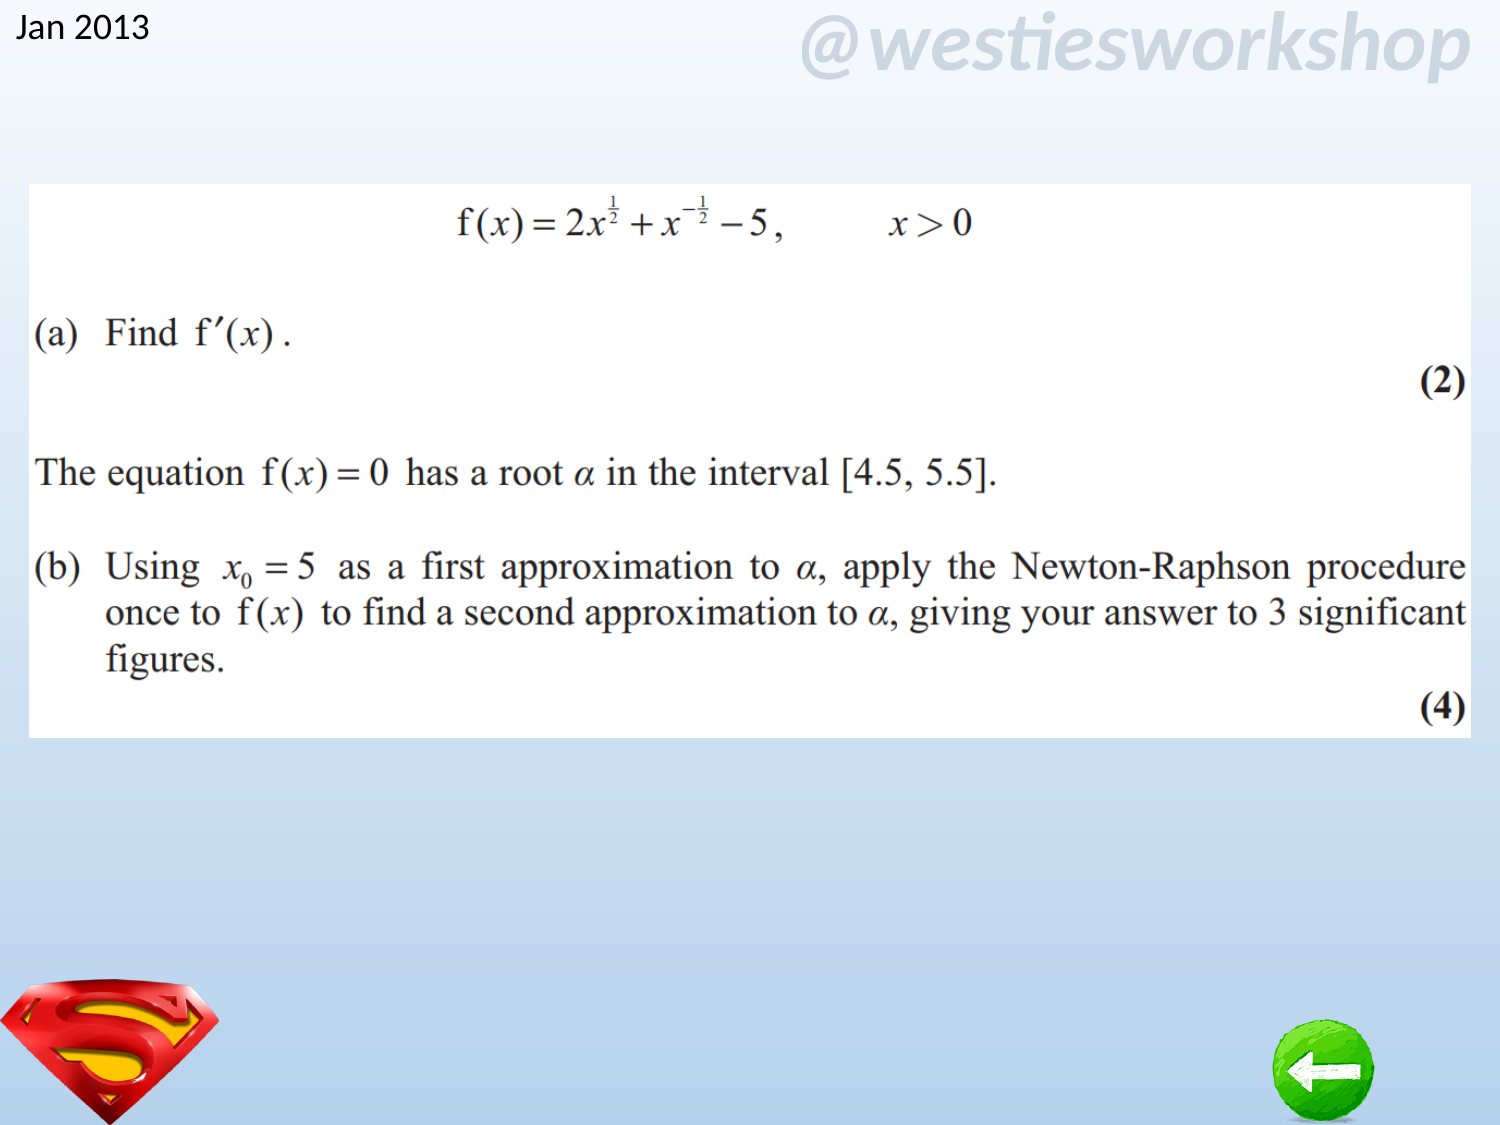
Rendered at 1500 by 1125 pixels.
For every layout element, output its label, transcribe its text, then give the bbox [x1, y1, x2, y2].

picture [29, 184, 1471, 738]
text_box Jan 2013 [1, 0, 165, 55]
picture [1270, 1019, 1376, 1125]
picture [0, 979, 219, 1125]
